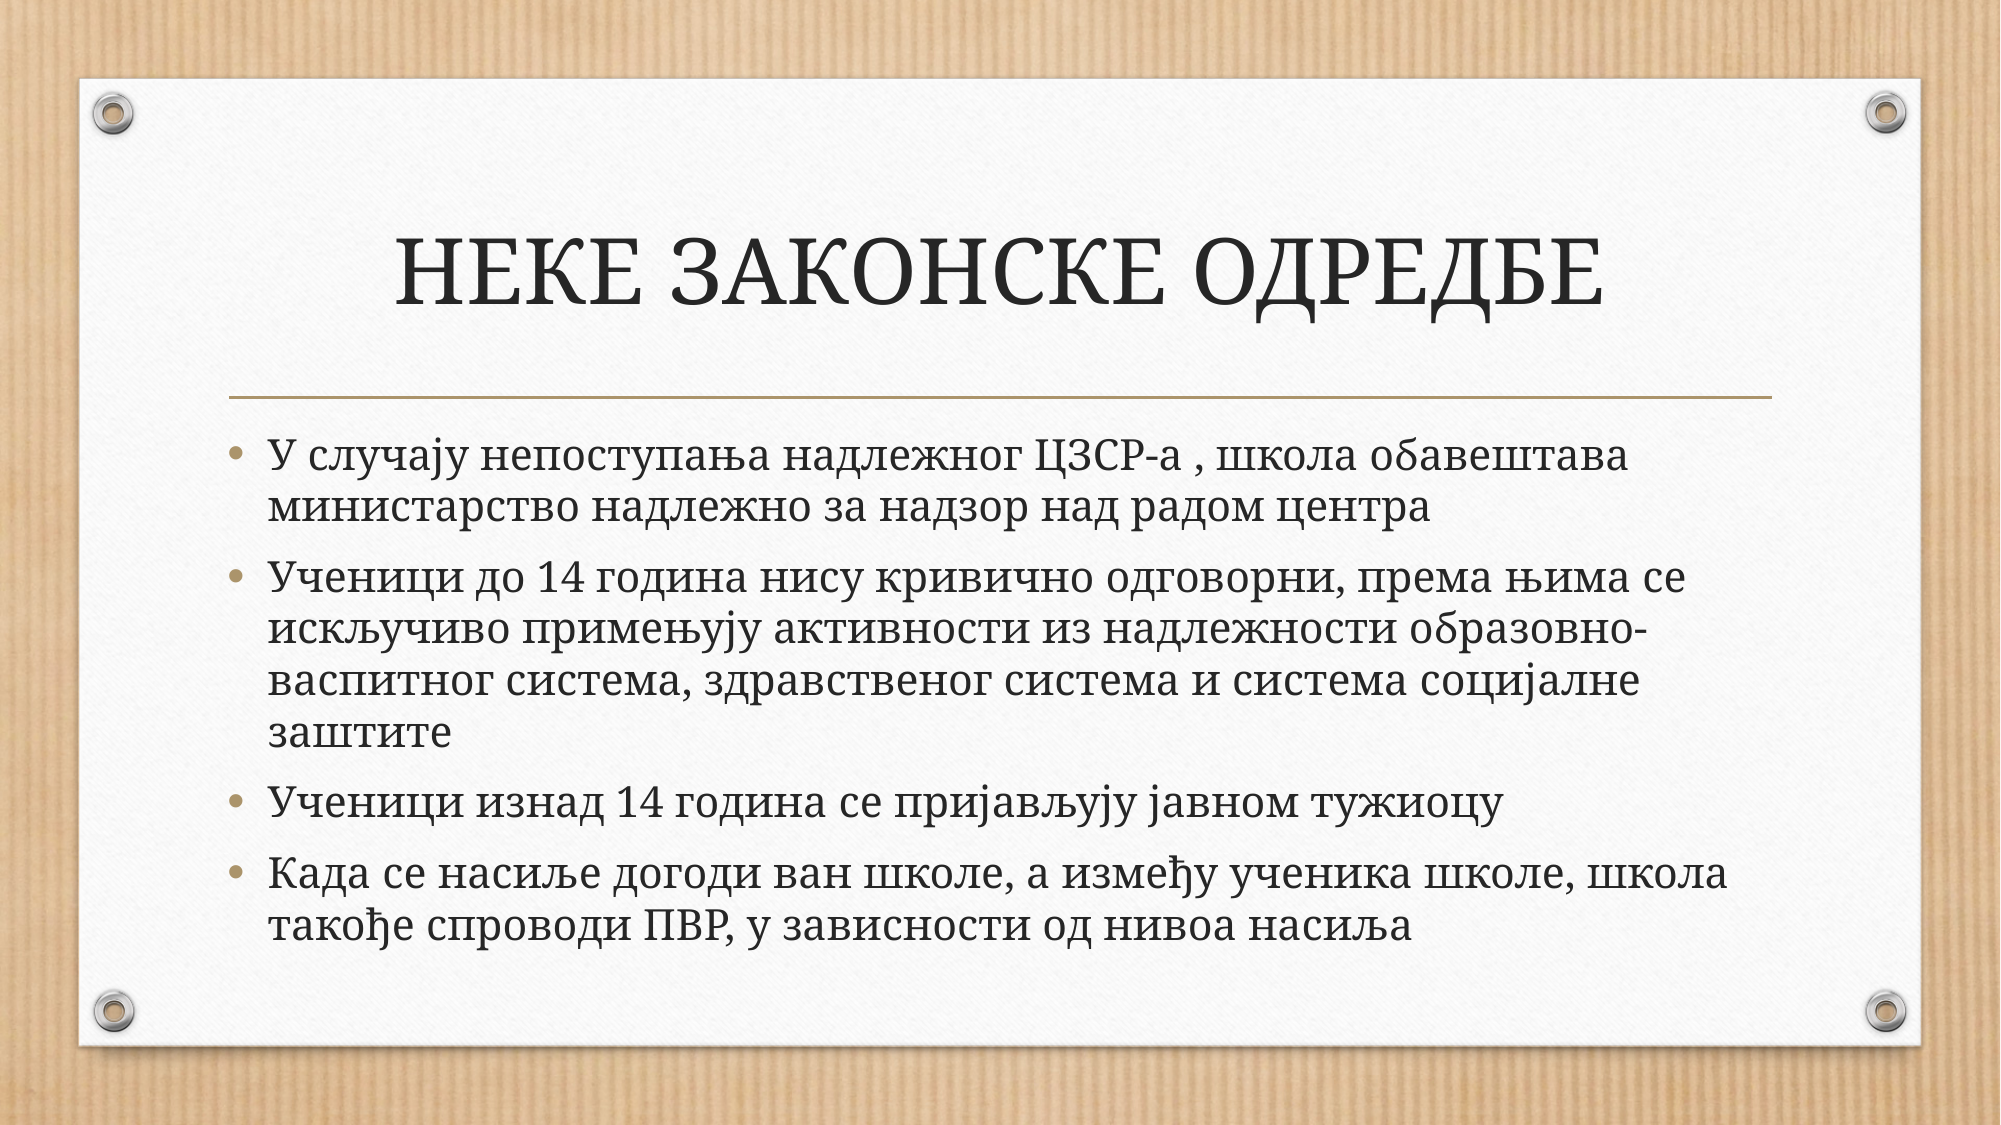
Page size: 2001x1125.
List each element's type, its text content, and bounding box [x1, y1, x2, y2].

picture [0, 0, 2001, 1125]
list У случају непоступања надлежног ЦЗСР-а , школа обавештава министарство надлежно за надзор над радом центра Ученици до 14 година нису кривично одговорни, према њима се искључиво примењују активности из надлежности образовно-васпитног система, здравственог система и система социјалне заштите Ученици изнад 14 година се пријављују јавном тужиоцу Када се насиље догоди ван школе, а између ученика школе, школа такође спроводи ПВР, у зависности од нивоа насиља [212, 419, 1788, 964]
title НЕКЕ ЗАКОНСКЕ ОДРЕДБЕ [212, 161, 1788, 375]
